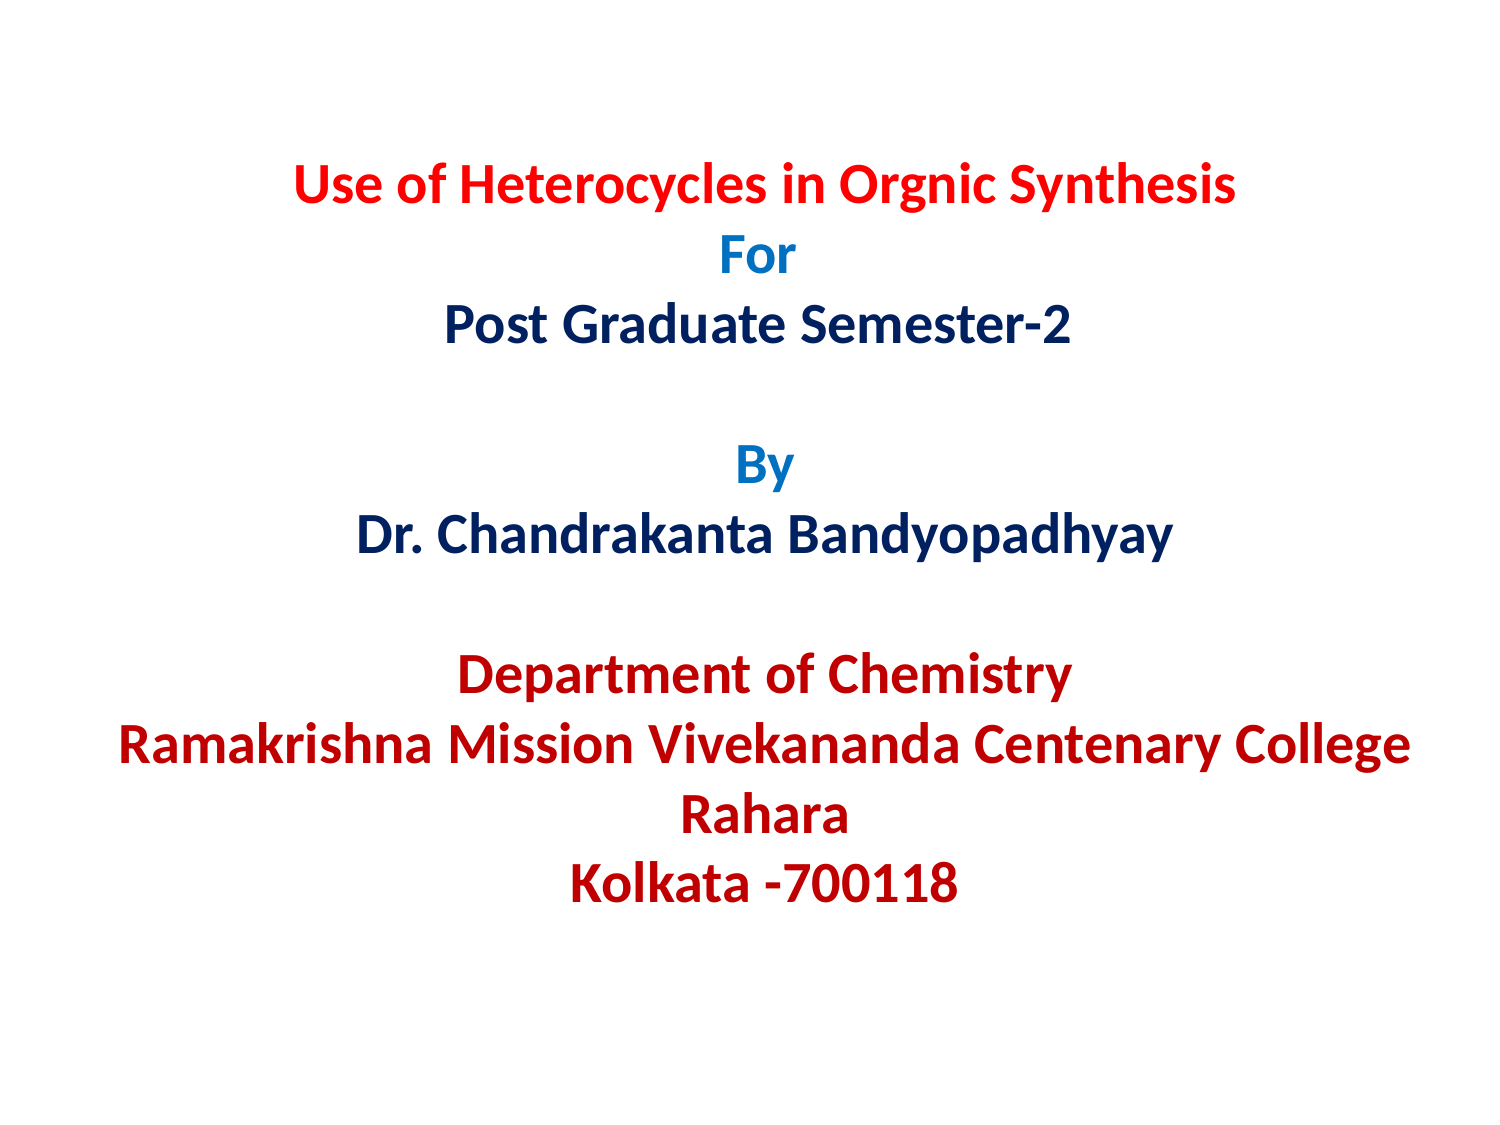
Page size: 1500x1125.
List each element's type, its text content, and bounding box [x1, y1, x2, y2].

text_box Use of Heterocycles in Orgnic Synthesis For Post Graduate Semester-2 By Dr. Chandrakanta Bandyopadhyay Department of Chemistry Ramakrishna Mission Vivekananda Centenary College Rahara Kolkata -700118 [103, 137, 1427, 922]
